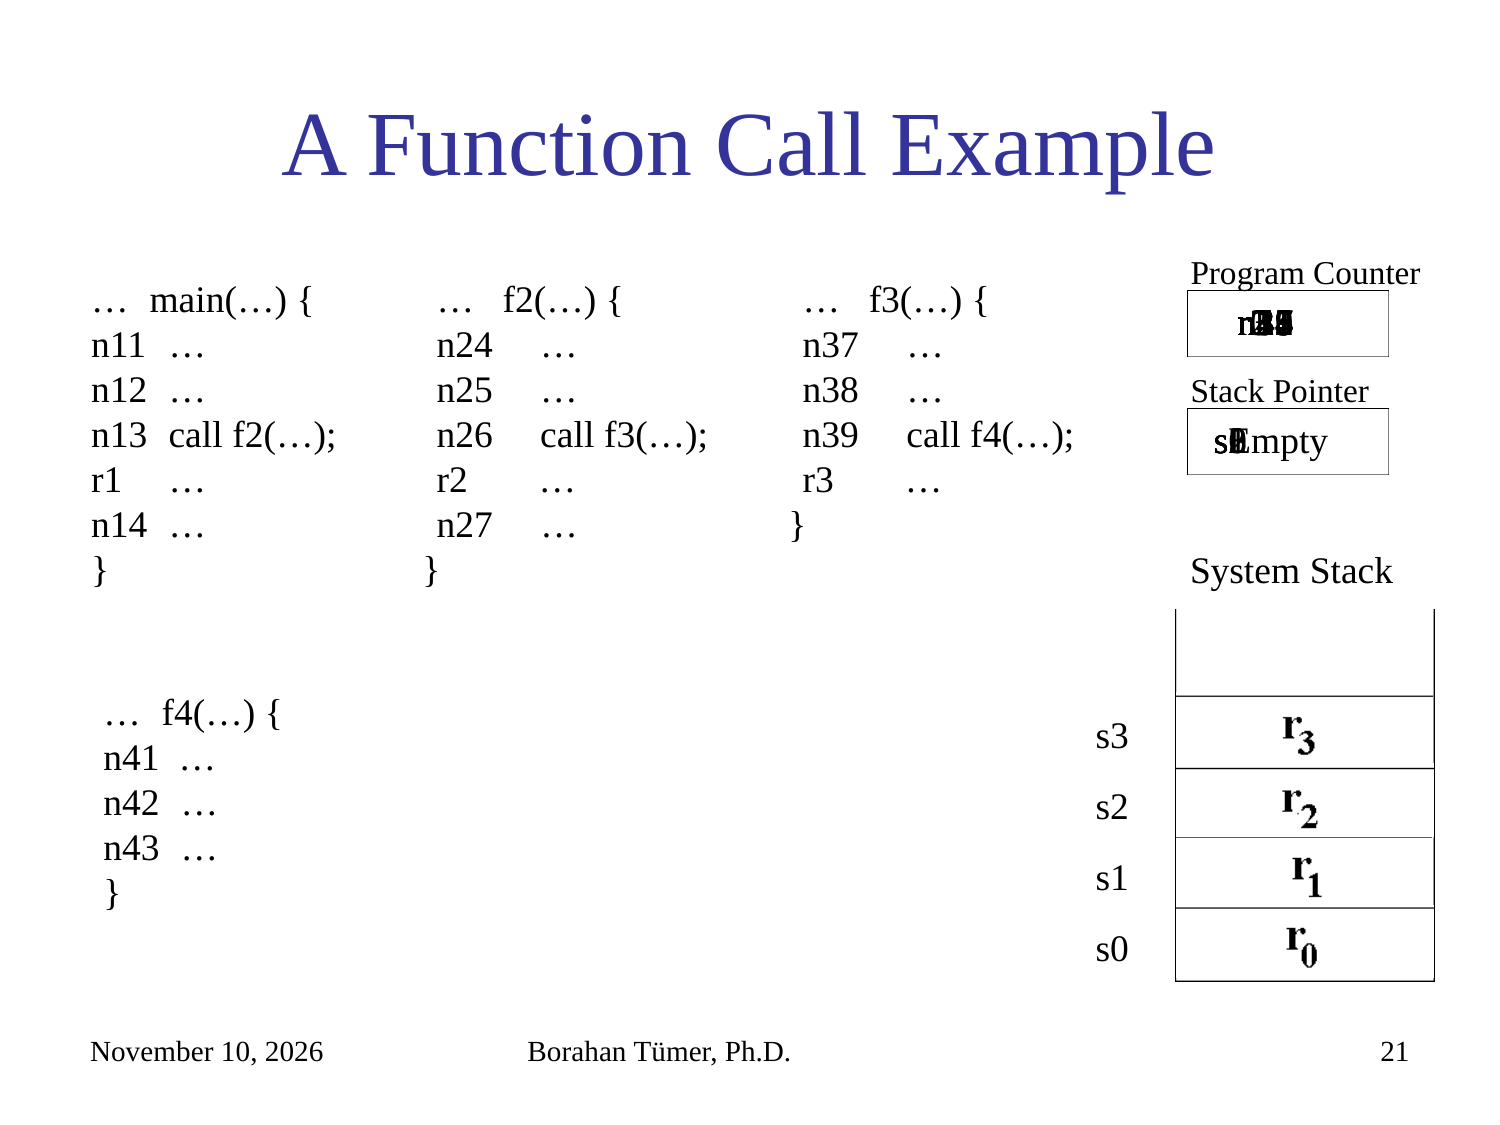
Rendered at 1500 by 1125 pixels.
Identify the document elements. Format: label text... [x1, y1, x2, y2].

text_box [1176, 692, 1433, 765]
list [1186, 290, 1389, 357]
text_box … f2(…) { n24 … n25 … n26 call f3(…); r2 … n27 … } [407, 267, 739, 597]
text_box … main(…) { n11 … n12 … n13 call f2(…); r1 … n14 … } [76, 267, 372, 597]
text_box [1176, 763, 1434, 837]
slide_number 21 [1074, 1024, 1425, 1103]
text_box s3 [1080, 704, 1144, 764]
text_box s2 [1080, 774, 1144, 835]
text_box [1176, 837, 1432, 906]
footer Borahan Tümer, Ph.D. [512, 1024, 988, 1103]
text_box s0 [1080, 916, 1144, 977]
text_box s1 [1080, 846, 1144, 906]
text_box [1175, 609, 1435, 982]
title A Function Call Example [75, 45, 1425, 233]
text_box System Stack [1175, 538, 1409, 599]
text_box … f3(…) { n37 … n38 … n39 call f4(…); r3 … } [773, 267, 1105, 552]
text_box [1186, 408, 1389, 475]
text_box … f4(…) { n41 … n42 … n43 … } [88, 680, 384, 921]
text_box Program Counter [1175, 243, 1436, 299]
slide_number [75, 1024, 425, 1103]
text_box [1176, 905, 1434, 978]
text_box Stack Pointer [1175, 361, 1385, 417]
